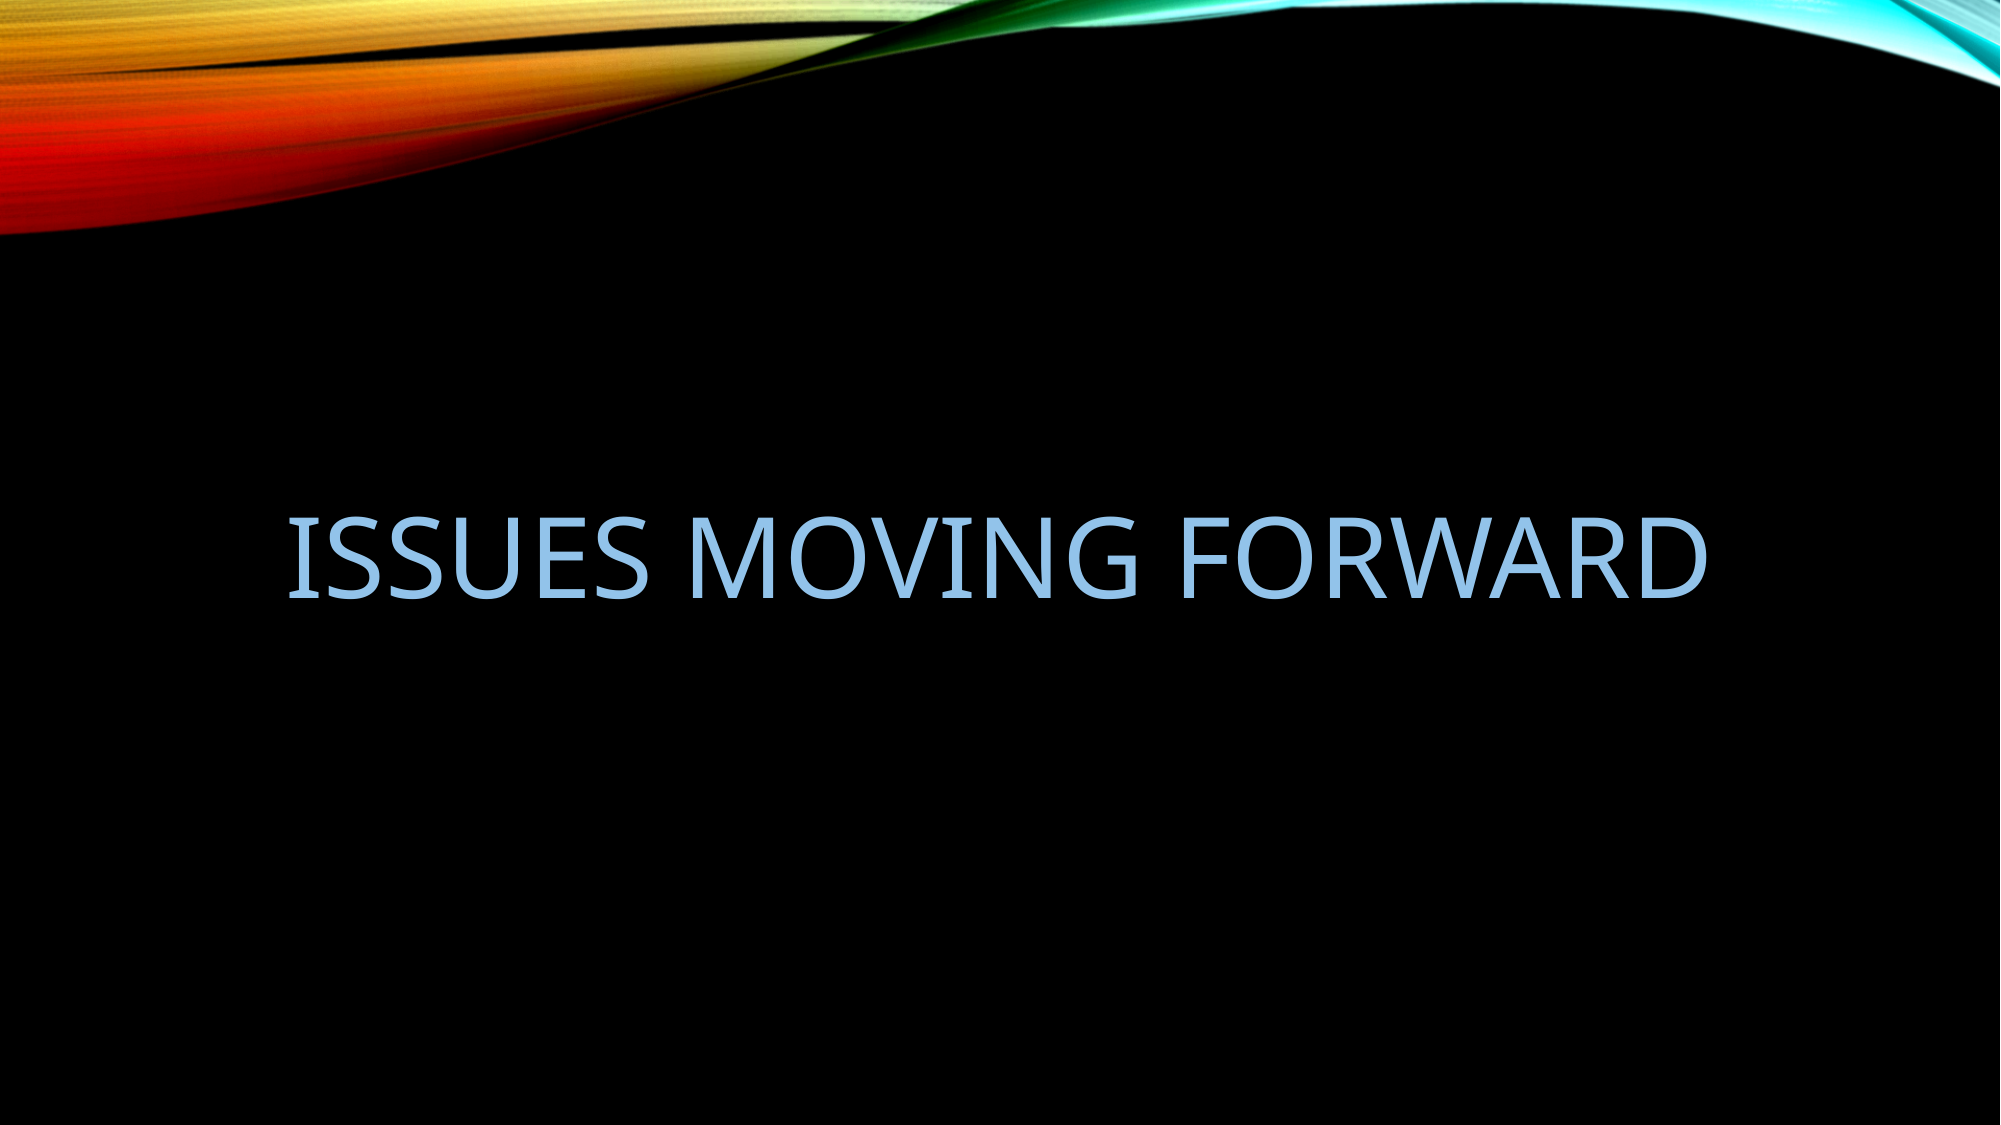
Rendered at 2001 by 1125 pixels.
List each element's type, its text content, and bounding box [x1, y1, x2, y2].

picture [0, 0, 2000, 237]
title Issues moving foRward [21, 368, 1979, 757]
